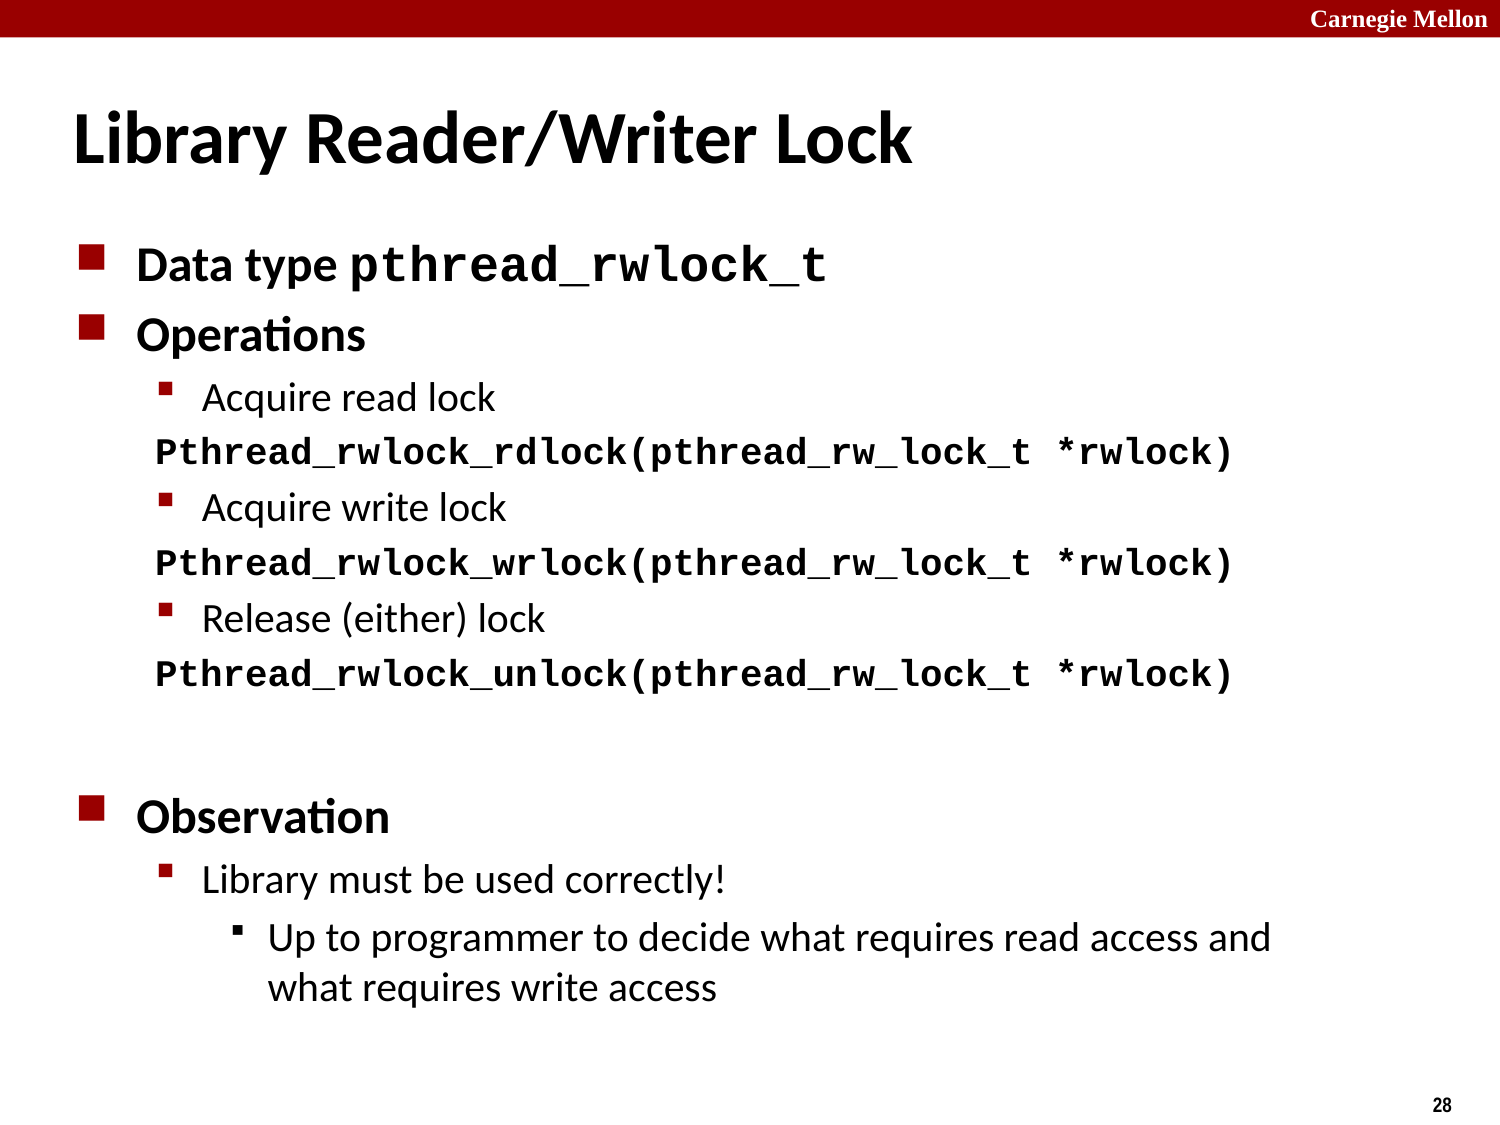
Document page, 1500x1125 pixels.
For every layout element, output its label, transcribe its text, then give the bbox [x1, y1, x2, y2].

list Data type pthread_rwlock_t Operations Acquire read lock Pthread_rwlock_rdlock(pthread_rw_lock_t *rwlock) Acquire write lock Pthread_rwlock_wrlock(pthread_rw_lock_t *rwlock) Release (either) lock Pthread_rwlock_unlock(pthread_rw_lock_t *rwlock) Observation Library must be used correctly! Up to programmer to decide what requires read access and what requires write access [64, 223, 1361, 1040]
title Library Reader/Writer Lock [58, 71, 1305, 197]
